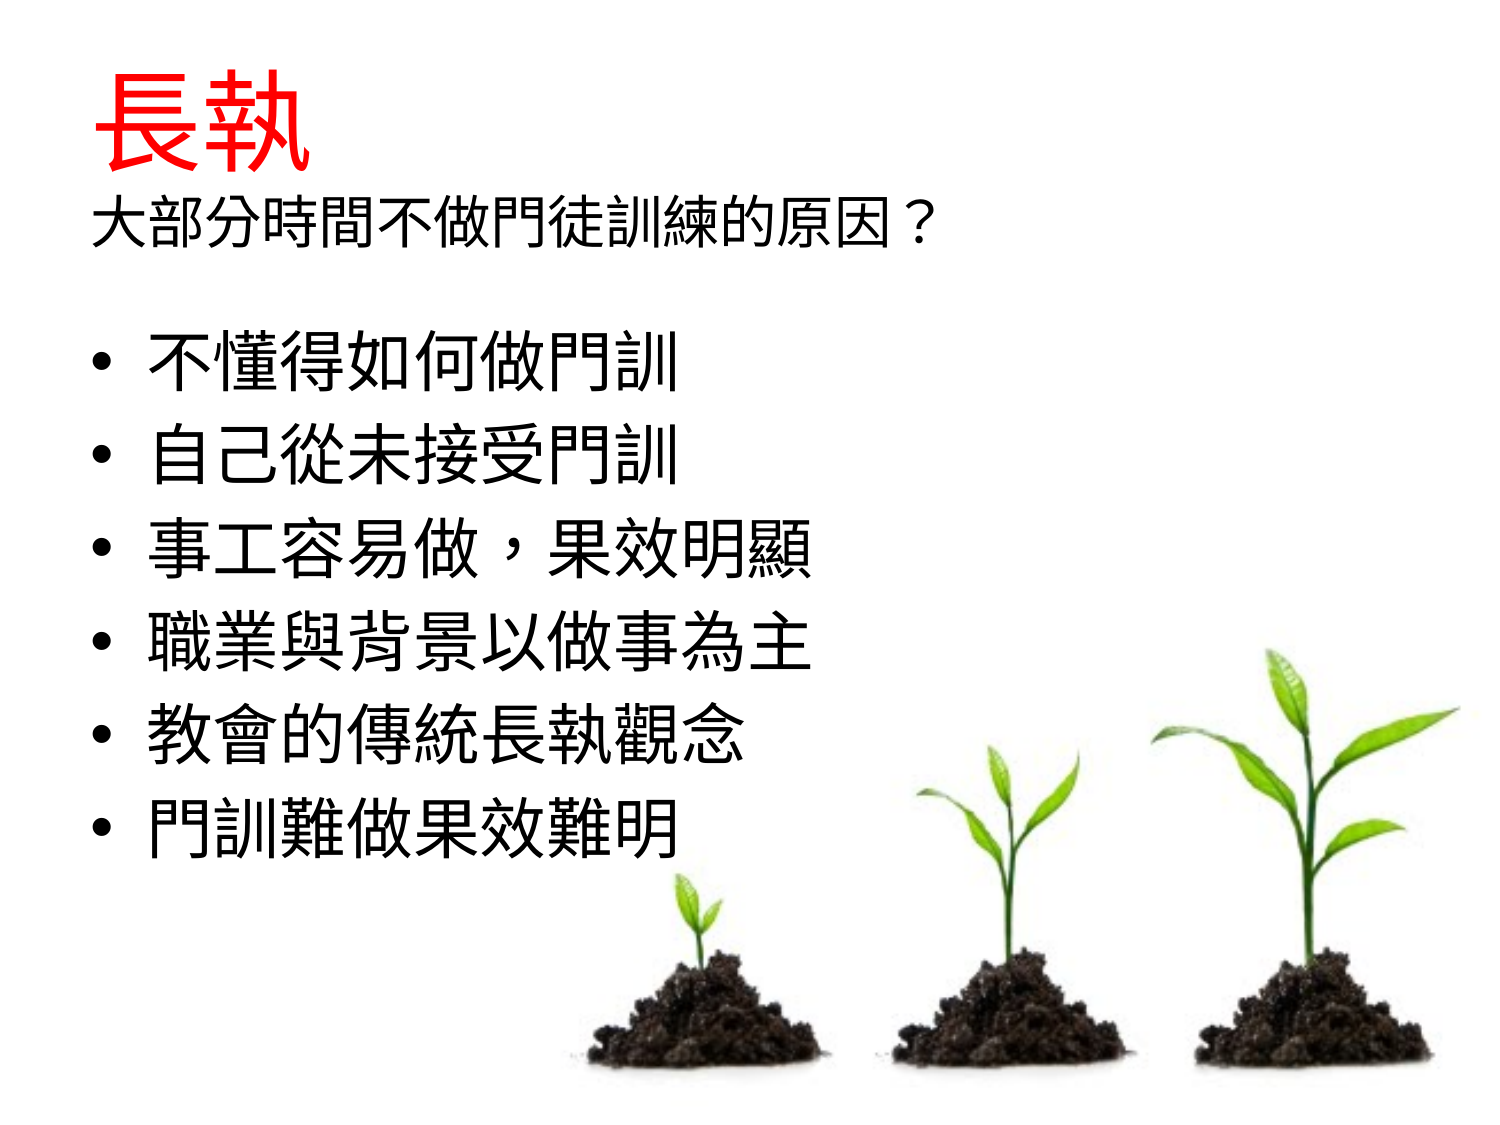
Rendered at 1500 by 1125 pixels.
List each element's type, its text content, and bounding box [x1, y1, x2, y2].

list 不懂得如何做門訓 自己從未接受門訓 事工容易做，果效明顯 職業與背景以做事為主 教會的傳統長執觀念 門訓難做果效難明 [75, 312, 1425, 1005]
title 長執 大部分時間不做門徒訓練的原因？ [75, 45, 1425, 263]
picture [524, 518, 1500, 1125]
